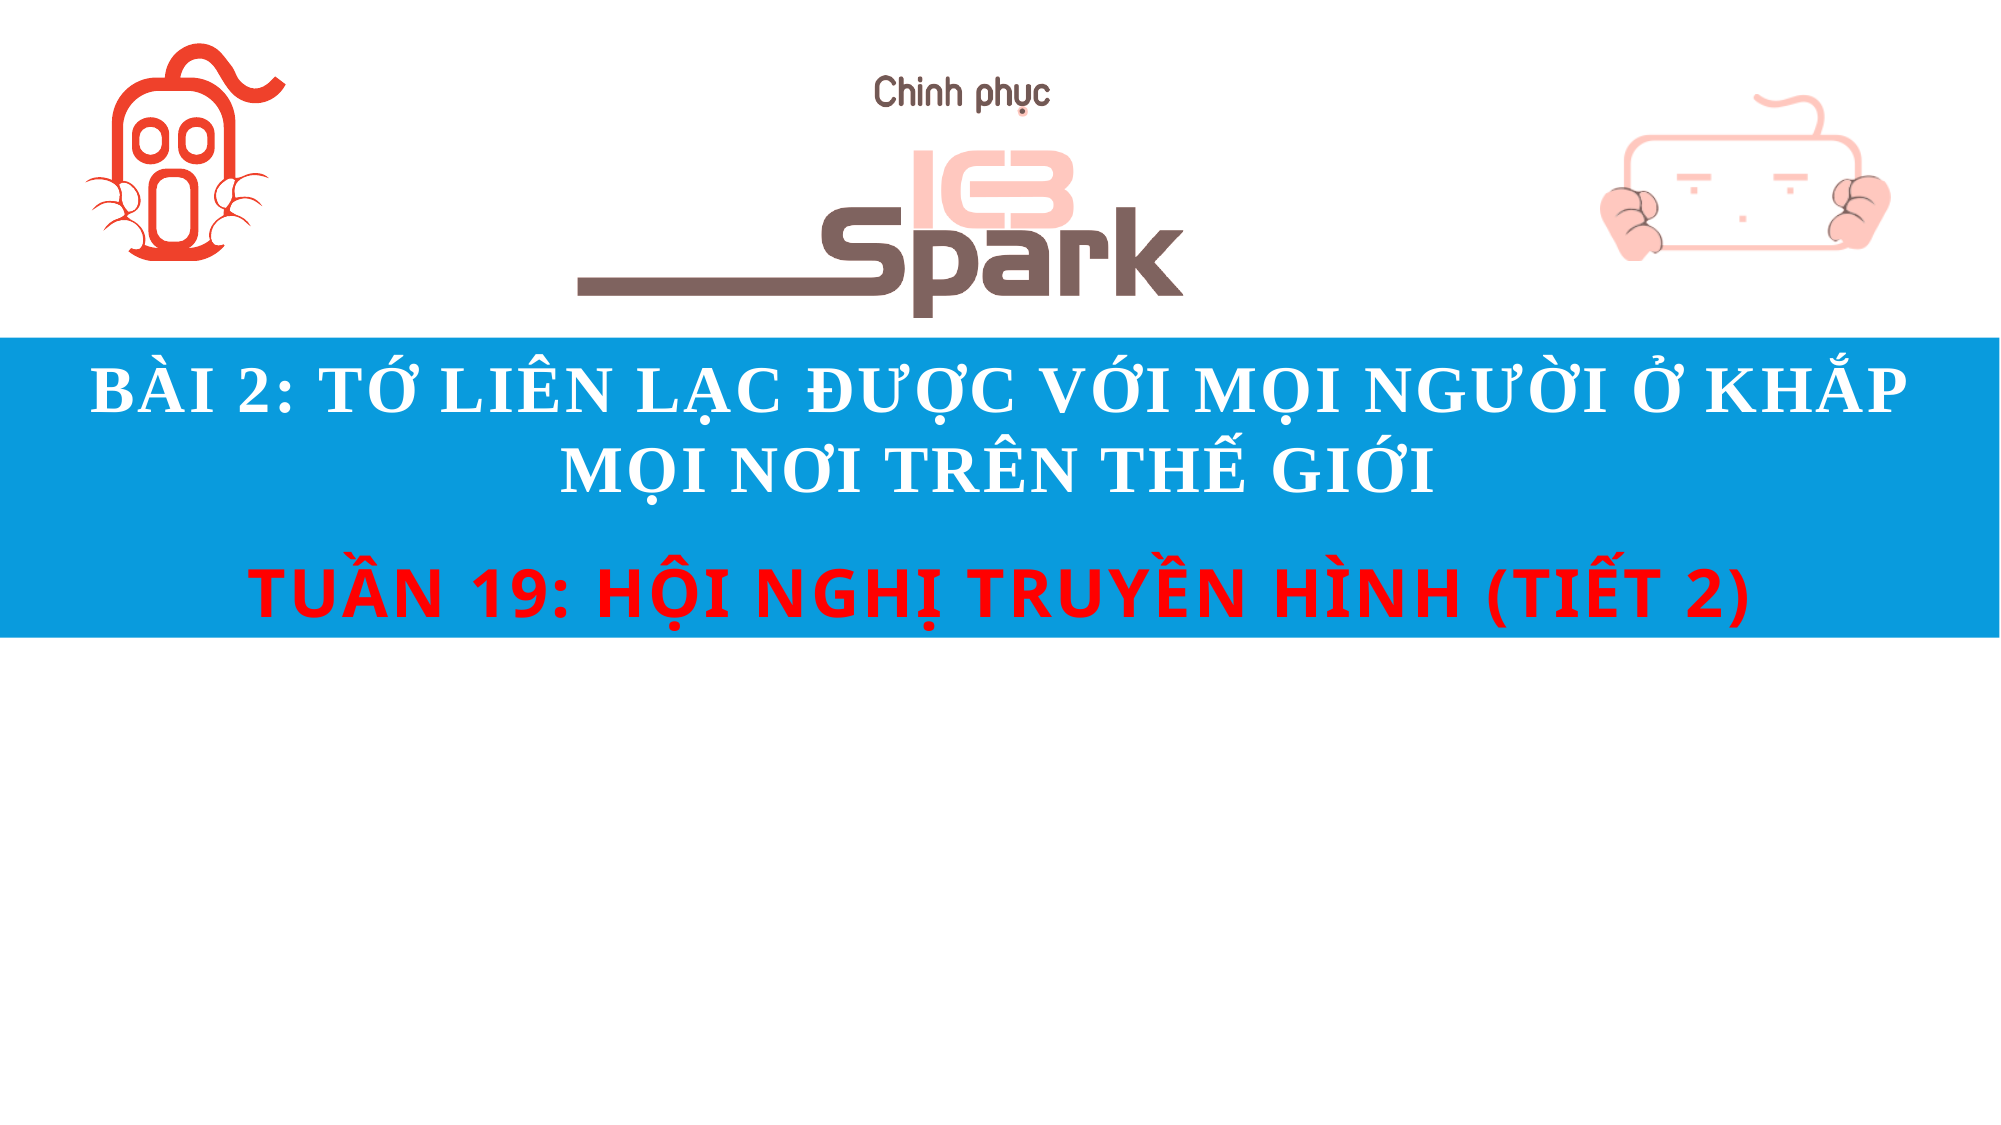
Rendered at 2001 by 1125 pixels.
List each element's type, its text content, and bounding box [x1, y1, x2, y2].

title Bài 2: Tớ liên lạc được với mọi người ở khắp mọi nơi trên thế giới Tuần 19: HỘI NGHỊ TRUYỀN HÌNH (Tiết 2) [28, 345, 1972, 632]
